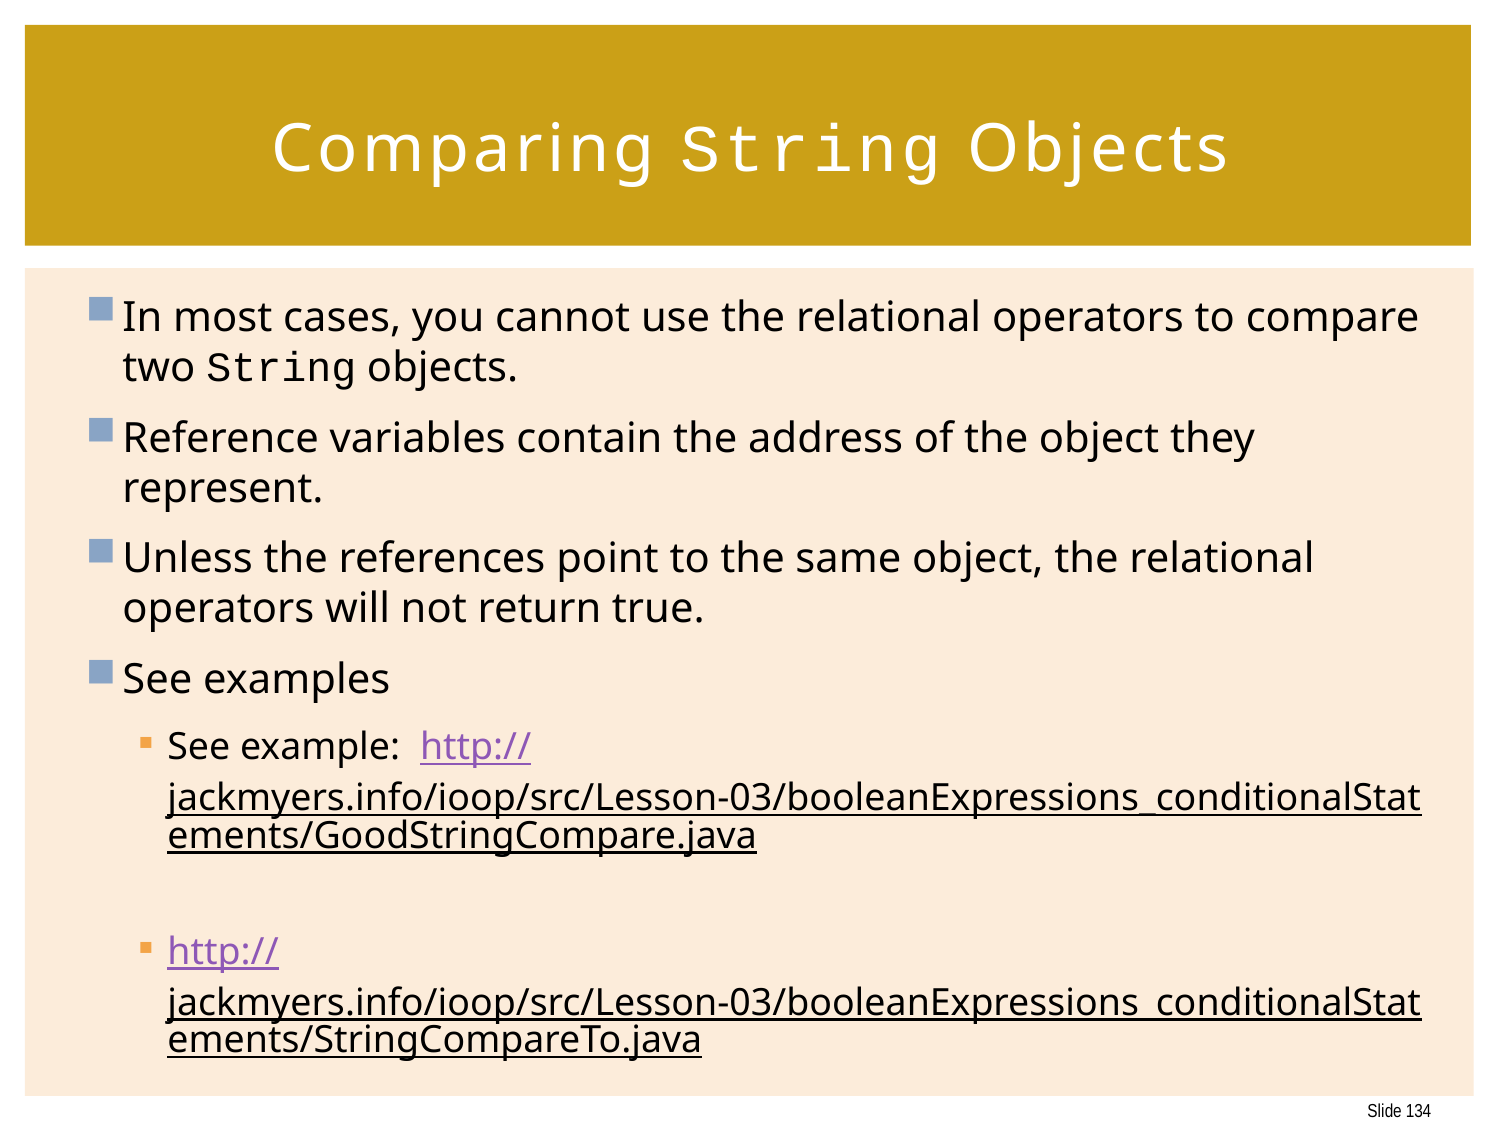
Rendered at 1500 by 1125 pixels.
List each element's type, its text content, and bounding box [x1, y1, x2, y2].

list In most cases, you cannot use the relational operators to compare two String objects. Reference variables contain the address of the object they represent. Unless the references point to the same object, the relational operators will not return true. See examples See example: http://jackmyers.info/ioop/src/Lesson-03/booleanExpressions_conditionalStatements/GoodStringCompare.java http://jackmyers.info/ioop/src/Lesson-03/booleanExpressions_conditionalStatements/StringCompareTo.java [62, 281, 1442, 1005]
title Comparing String Objects [62, 58, 1438, 232]
